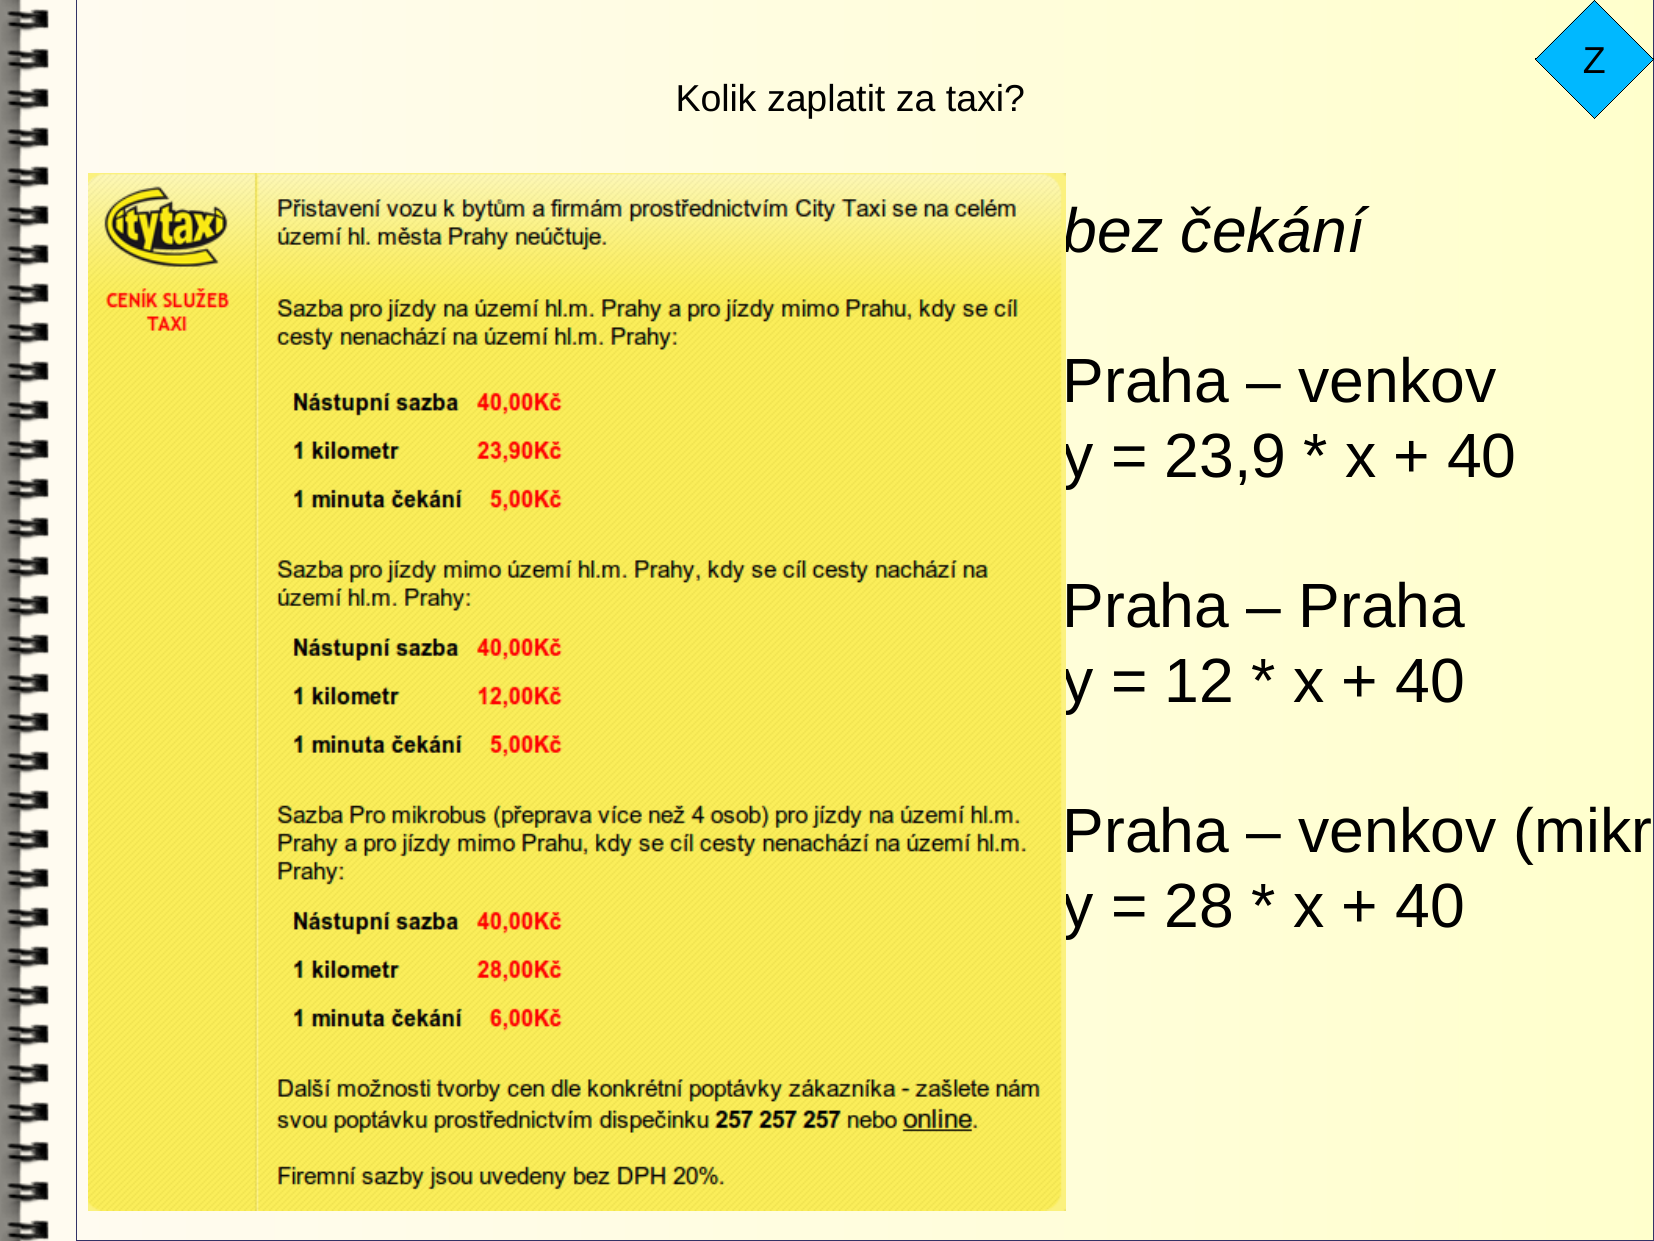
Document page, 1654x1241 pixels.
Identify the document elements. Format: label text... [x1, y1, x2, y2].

text_box bez čekání Praha – venkov y = 23,9 * x + 40 Praha – Praha y = 12 * x + 40 Praha – venkov (mikrobus) y = 28 * x + 40 [1070, 190, 1654, 1093]
text_box Z [1535, 0, 1654, 119]
picture [88, 172, 1066, 1211]
text_box Kolik zaplatit za taxi? [106, 0, 1595, 193]
picture [0, 0, 76, 1241]
